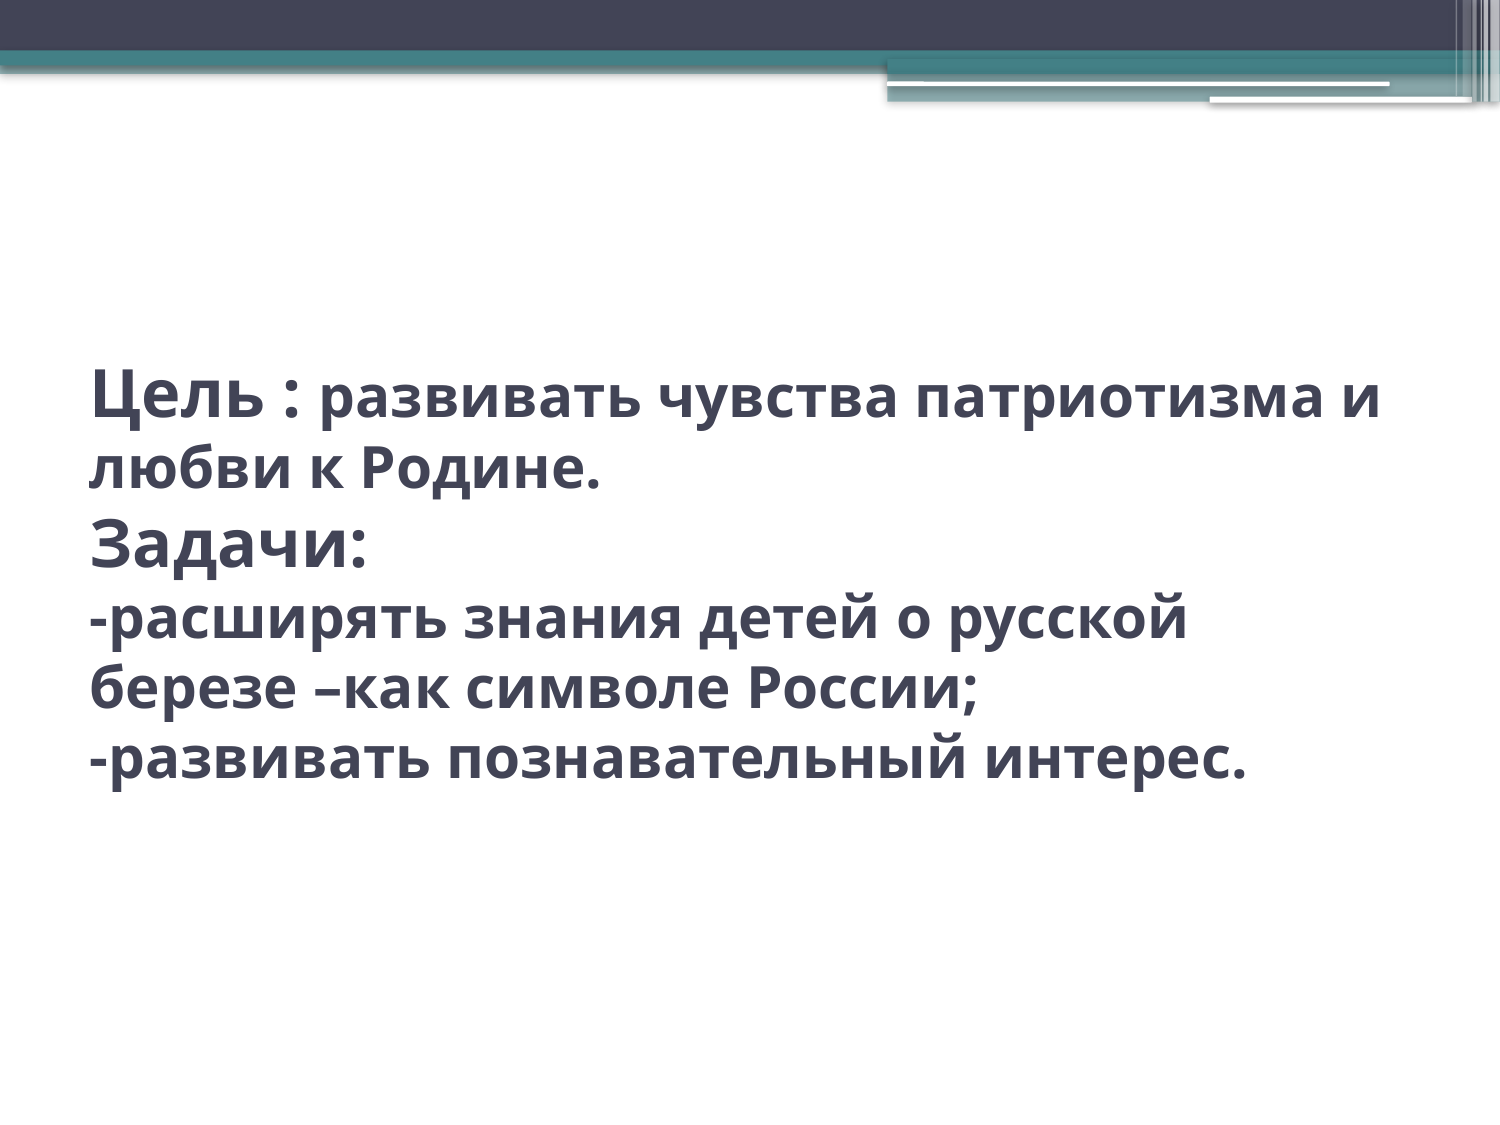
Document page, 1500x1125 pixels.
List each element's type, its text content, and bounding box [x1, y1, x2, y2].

title Цель : развивать чувства патриотизма и любви к Родине. Задачи: -расширять знания детей о русской березе –как символе России; -развивать познавательный интерес. [75, 187, 1425, 1043]
